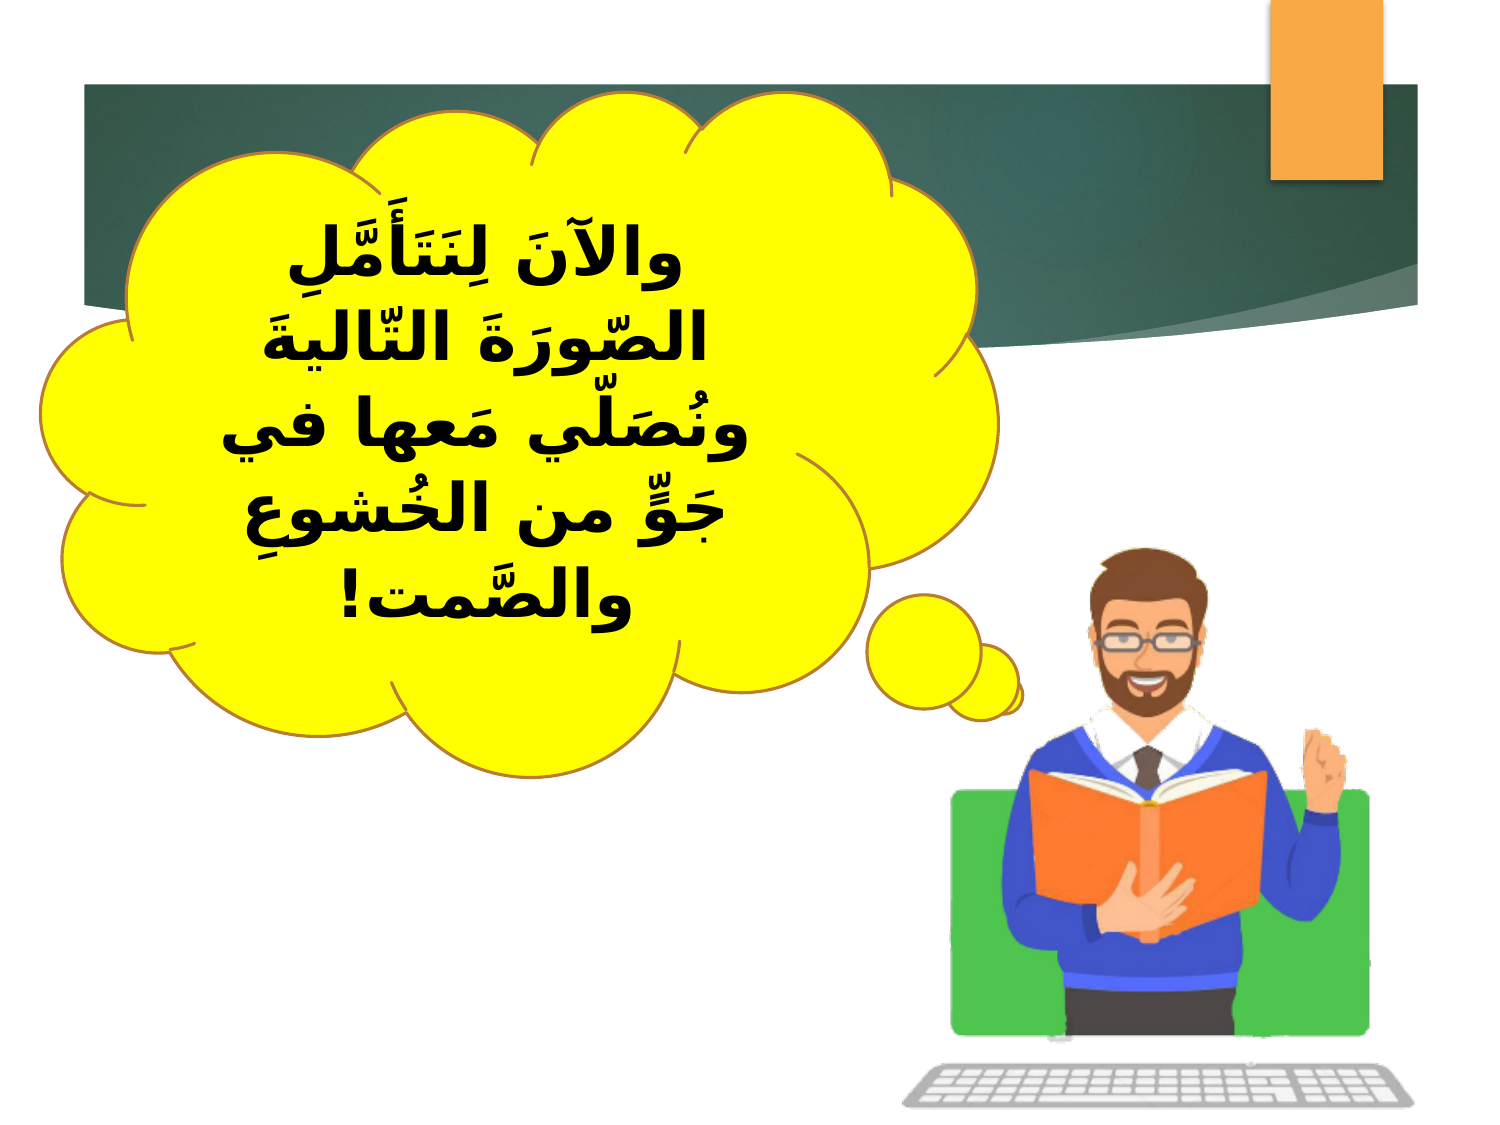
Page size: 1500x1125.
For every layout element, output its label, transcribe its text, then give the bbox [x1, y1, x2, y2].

text_box والآنَ لِنَتَأَمَّلِ الصّورَةَ التّاليةَ ونُصَلّي مَعها في جَوٍّ من الخُشوعِ والصَّمت! [38, 90, 1001, 780]
picture [832, 523, 1443, 1125]
